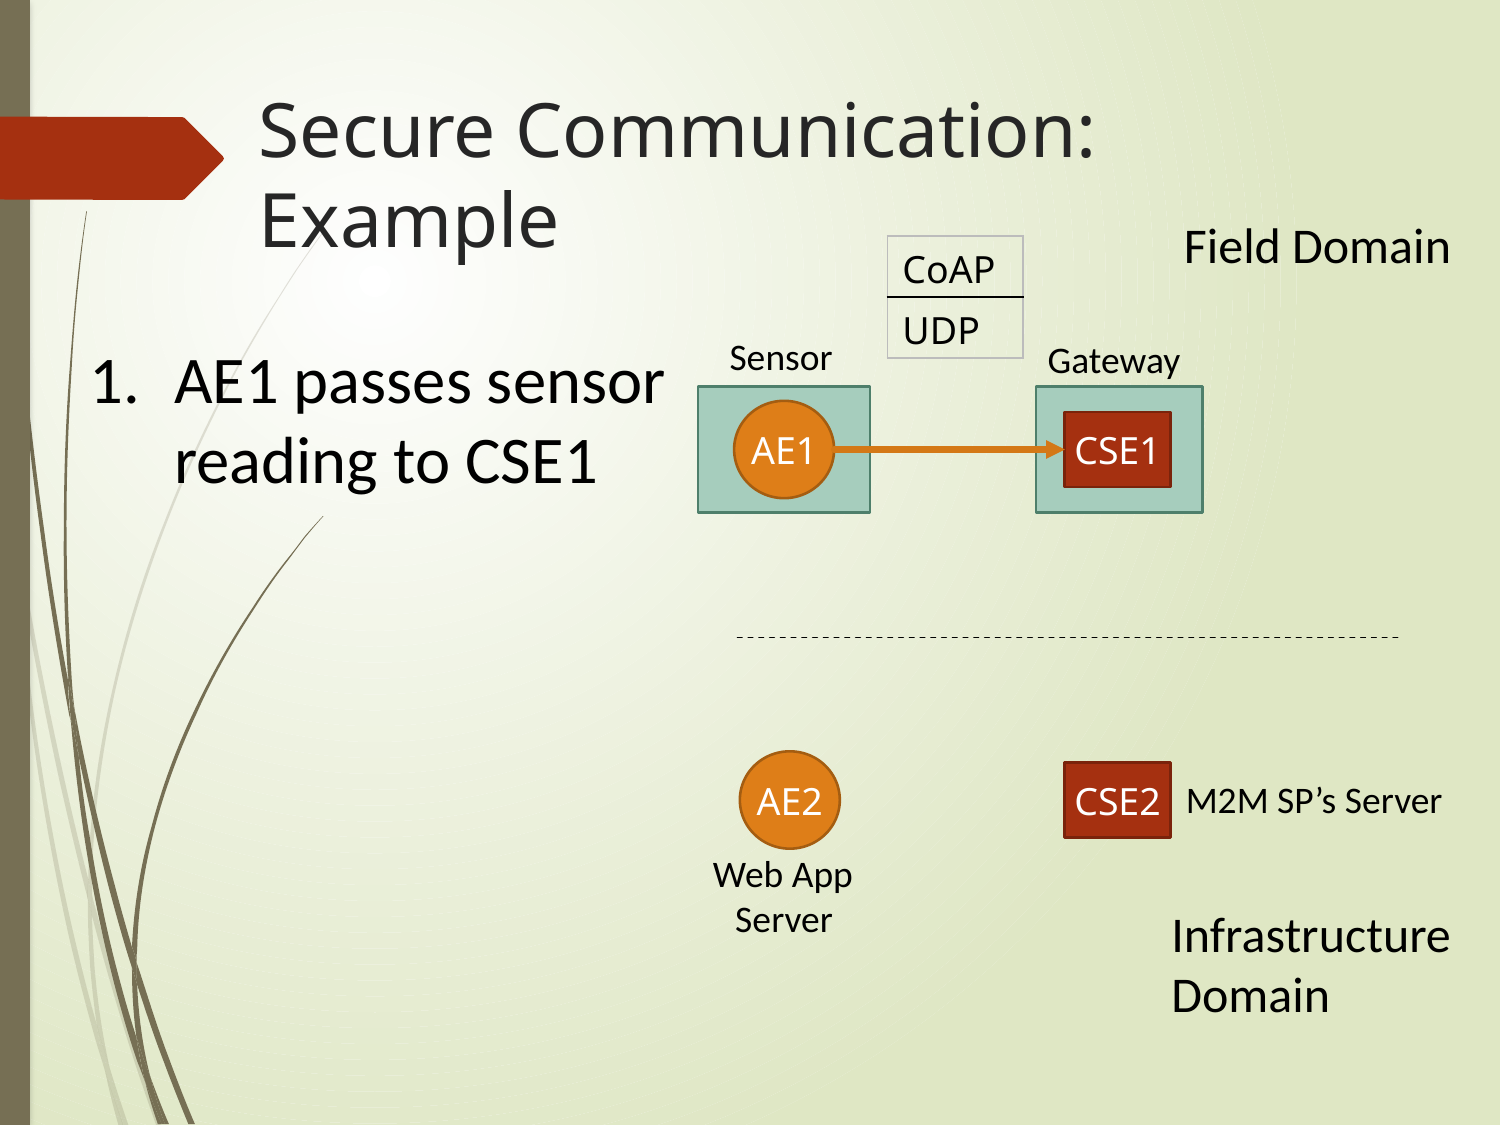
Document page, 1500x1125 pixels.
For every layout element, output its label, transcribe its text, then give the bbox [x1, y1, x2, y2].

table_cell UDP [888, 298, 1022, 357]
text_box CSE1 [1063, 411, 1172, 488]
text_box Field Domain [1184, 213, 1452, 274]
text_box AE1 [732, 399, 836, 500]
text_box AE2 [738, 750, 842, 842]
text_box Web App Server [698, 842, 870, 947]
text_box [1035, 385, 1204, 514]
text_box Sensor [714, 325, 854, 386]
text_box Infrastructure Domain [1171, 902, 1452, 1023]
text_box Gateway [1032, 329, 1203, 389]
text_box CSE2 [1063, 761, 1172, 839]
text_box AE1 passes sensor reading to CSE1 [74, 329, 696, 1005]
text_box [697, 385, 871, 514]
title Secure Communication: Example [243, 74, 1325, 285]
text_box M2M SP’s Server [1171, 768, 1475, 829]
table_header CoAP [888, 237, 1022, 296]
